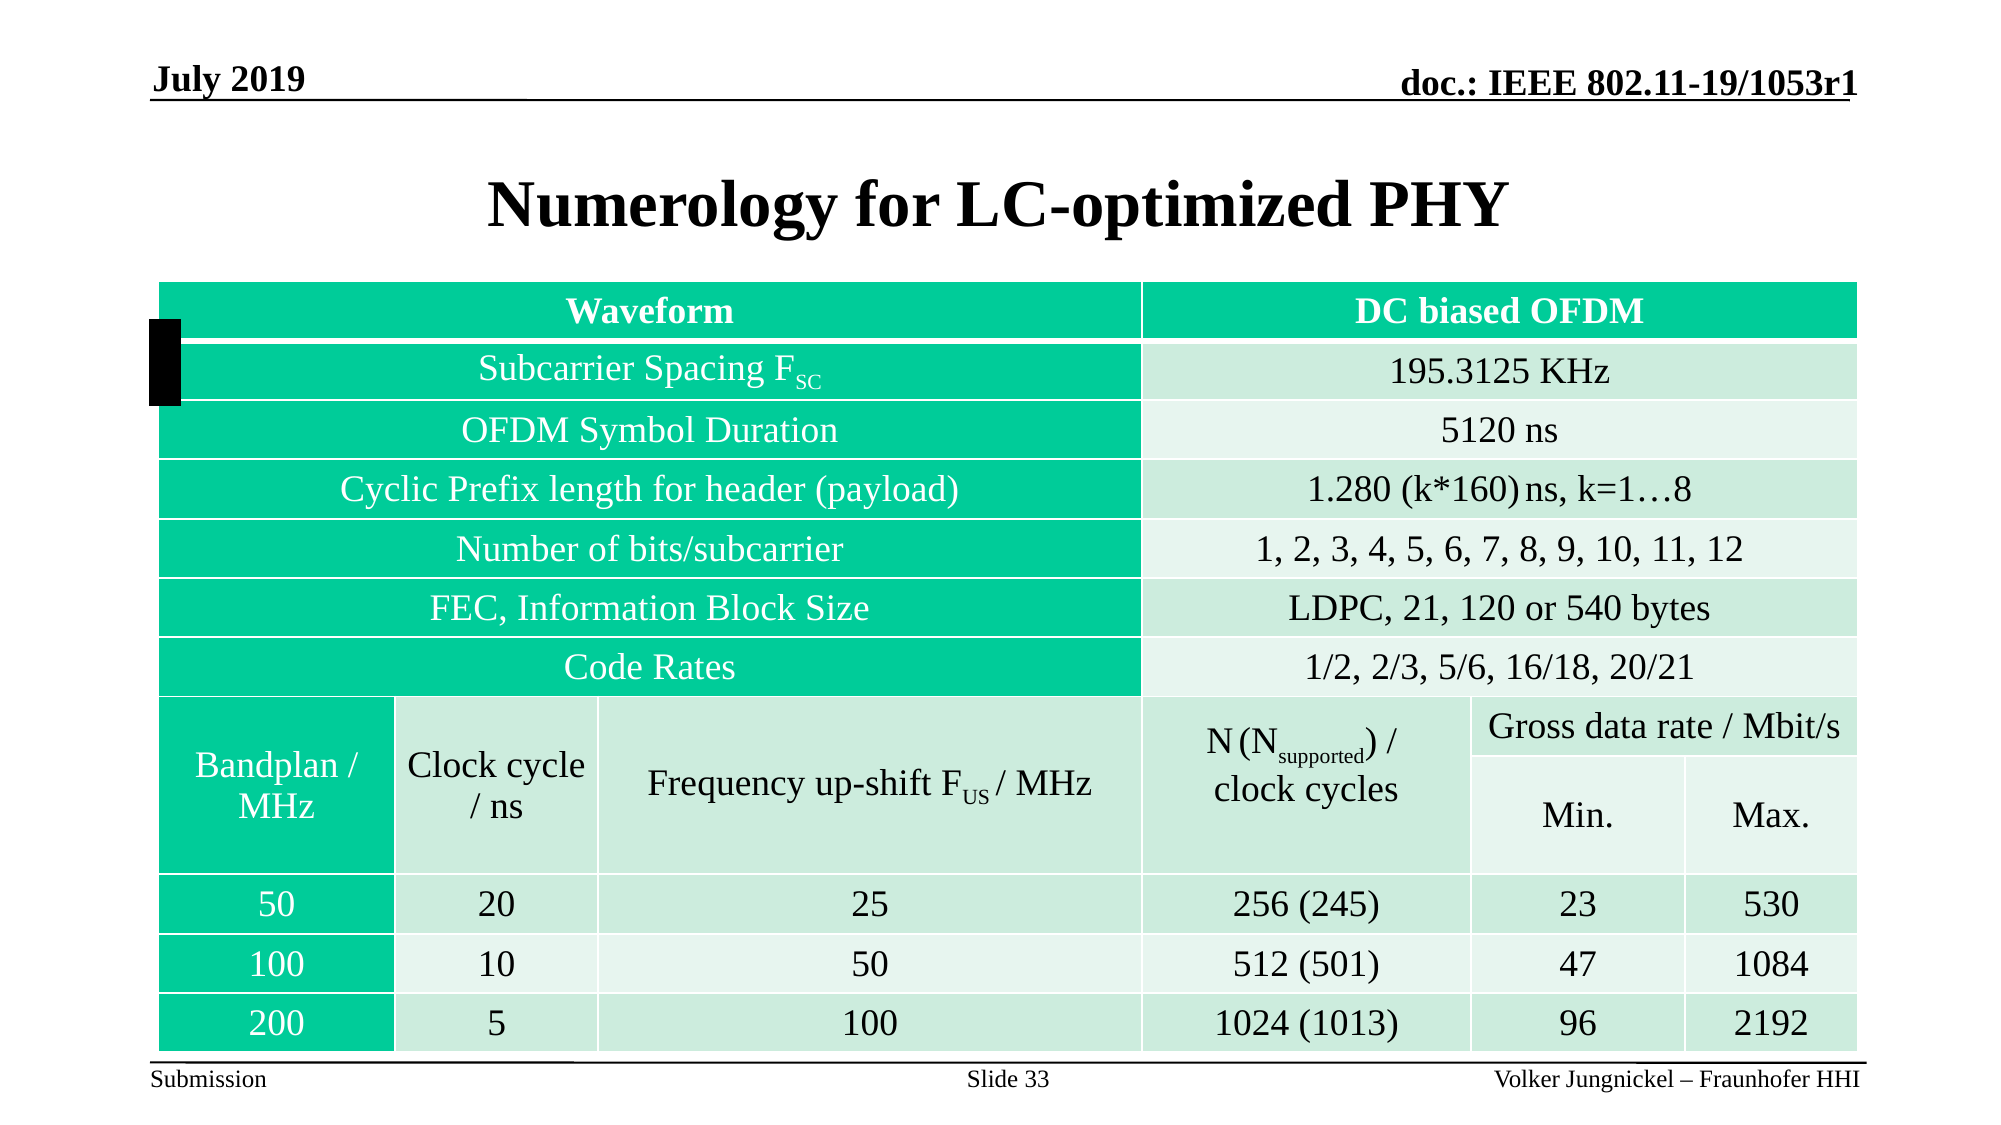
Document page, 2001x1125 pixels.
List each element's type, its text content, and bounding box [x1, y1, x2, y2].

table_cell 100 [599, 994, 1141, 1051]
table_cell 1024 (1013) [1143, 994, 1470, 1051]
table_cell 1084 [1686, 935, 1857, 992]
table_cell 530 [1686, 875, 1857, 933]
table_cell Code Rates [159, 638, 1141, 696]
table_cell 200 [159, 994, 394, 1051]
table_cell Clock cycle / ns [396, 697, 597, 873]
title Numerology for LC-optimized PHY [149, 112, 1850, 288]
table_cell 195.3125 KHz [1143, 344, 1857, 399]
table_cell 1.280 (k*160) ns, k=1…8 [1143, 460, 1857, 518]
table_cell 1/2, 2/3, 5/6, 16/18, 20/21 [1143, 638, 1857, 696]
table_cell Min. [1472, 757, 1684, 873]
table_cell 5 [396, 994, 597, 1051]
table_cell Number of bits/subcarrier [159, 520, 1141, 577]
table_cell 50 [159, 875, 394, 933]
table_cell 512 (501) [1143, 935, 1470, 992]
table_cell 25 [599, 875, 1141, 933]
table_cell 5120 ns [1143, 401, 1857, 458]
table_cell 2192 [1686, 994, 1857, 1051]
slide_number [152, 54, 563, 100]
table_cell 47 [1472, 935, 1684, 992]
table_cell 100 [159, 935, 394, 992]
table_cell 96 [1472, 994, 1684, 1051]
table_header DC biased OFDM [1143, 282, 1857, 338]
table_cell 50 [599, 935, 1141, 992]
table_cell 20 [396, 875, 597, 933]
table_cell 1, 2, 3, 4, 5, 6, 7, 8, 9, 10, 11, 12 [1143, 520, 1857, 577]
table_cell 10 [396, 935, 597, 992]
table_cell OFDM Symbol Duration [159, 401, 1141, 458]
table_header Waveform [159, 282, 1141, 338]
table_cell 256 (245) [1143, 875, 1470, 933]
table_cell LDPC, 21, 120 or 540 bytes [1143, 579, 1857, 636]
table_cell Cyclic Prefix length for header (payload) [159, 460, 1141, 518]
table_cell N (Nsupported) / clock cycles [1143, 697, 1470, 873]
text_box [149, 304, 181, 420]
slide_number Slide 33 [950, 1061, 1067, 1123]
table_cell Subcarrier Spacing FSC [181, 344, 1141, 399]
table_cell Max. [1686, 757, 1857, 873]
table_cell 23 [1472, 875, 1684, 933]
table_cell FEC, Information Block Size [159, 579, 1141, 636]
table_cell Frequency up-shift FUS / MHz [599, 697, 1141, 873]
text_box [150, 319, 181, 406]
table_cell Gross data rate / Mbit/s [1472, 697, 1857, 755]
table_cell Bandplan / MHz [159, 697, 394, 873]
